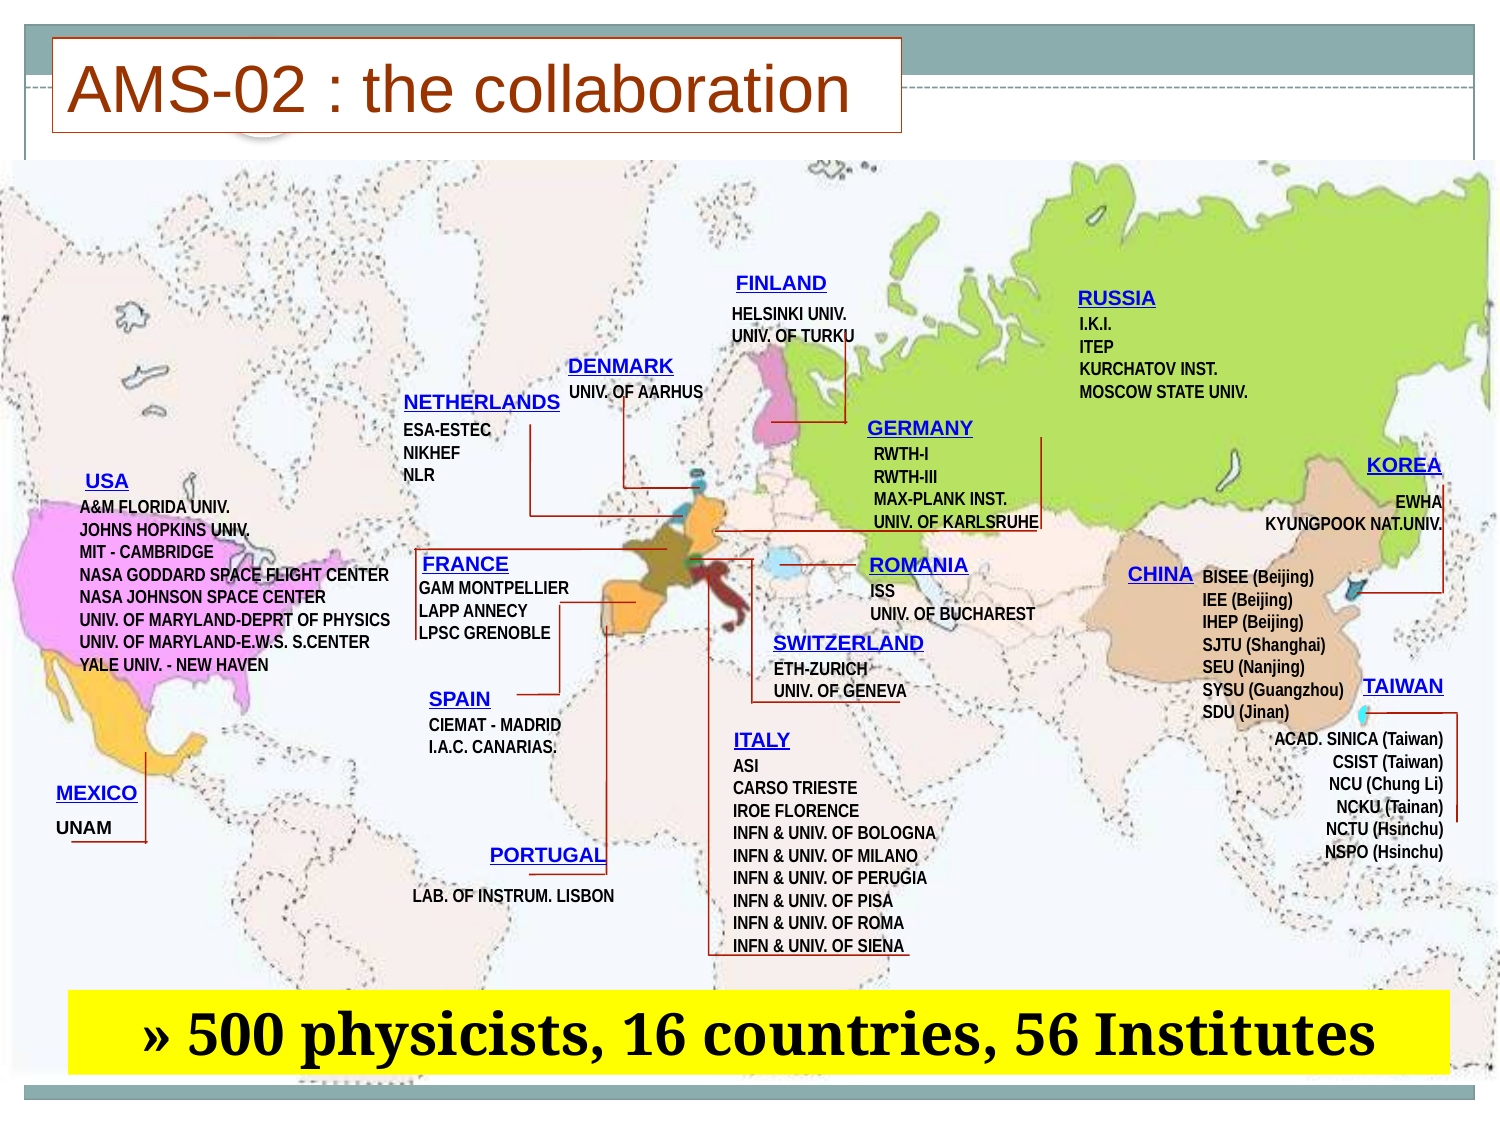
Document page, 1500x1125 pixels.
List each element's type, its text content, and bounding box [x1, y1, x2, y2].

text_box AMS-02 : the collaboration [52, 37, 902, 133]
picture [0, 160, 1500, 1085]
